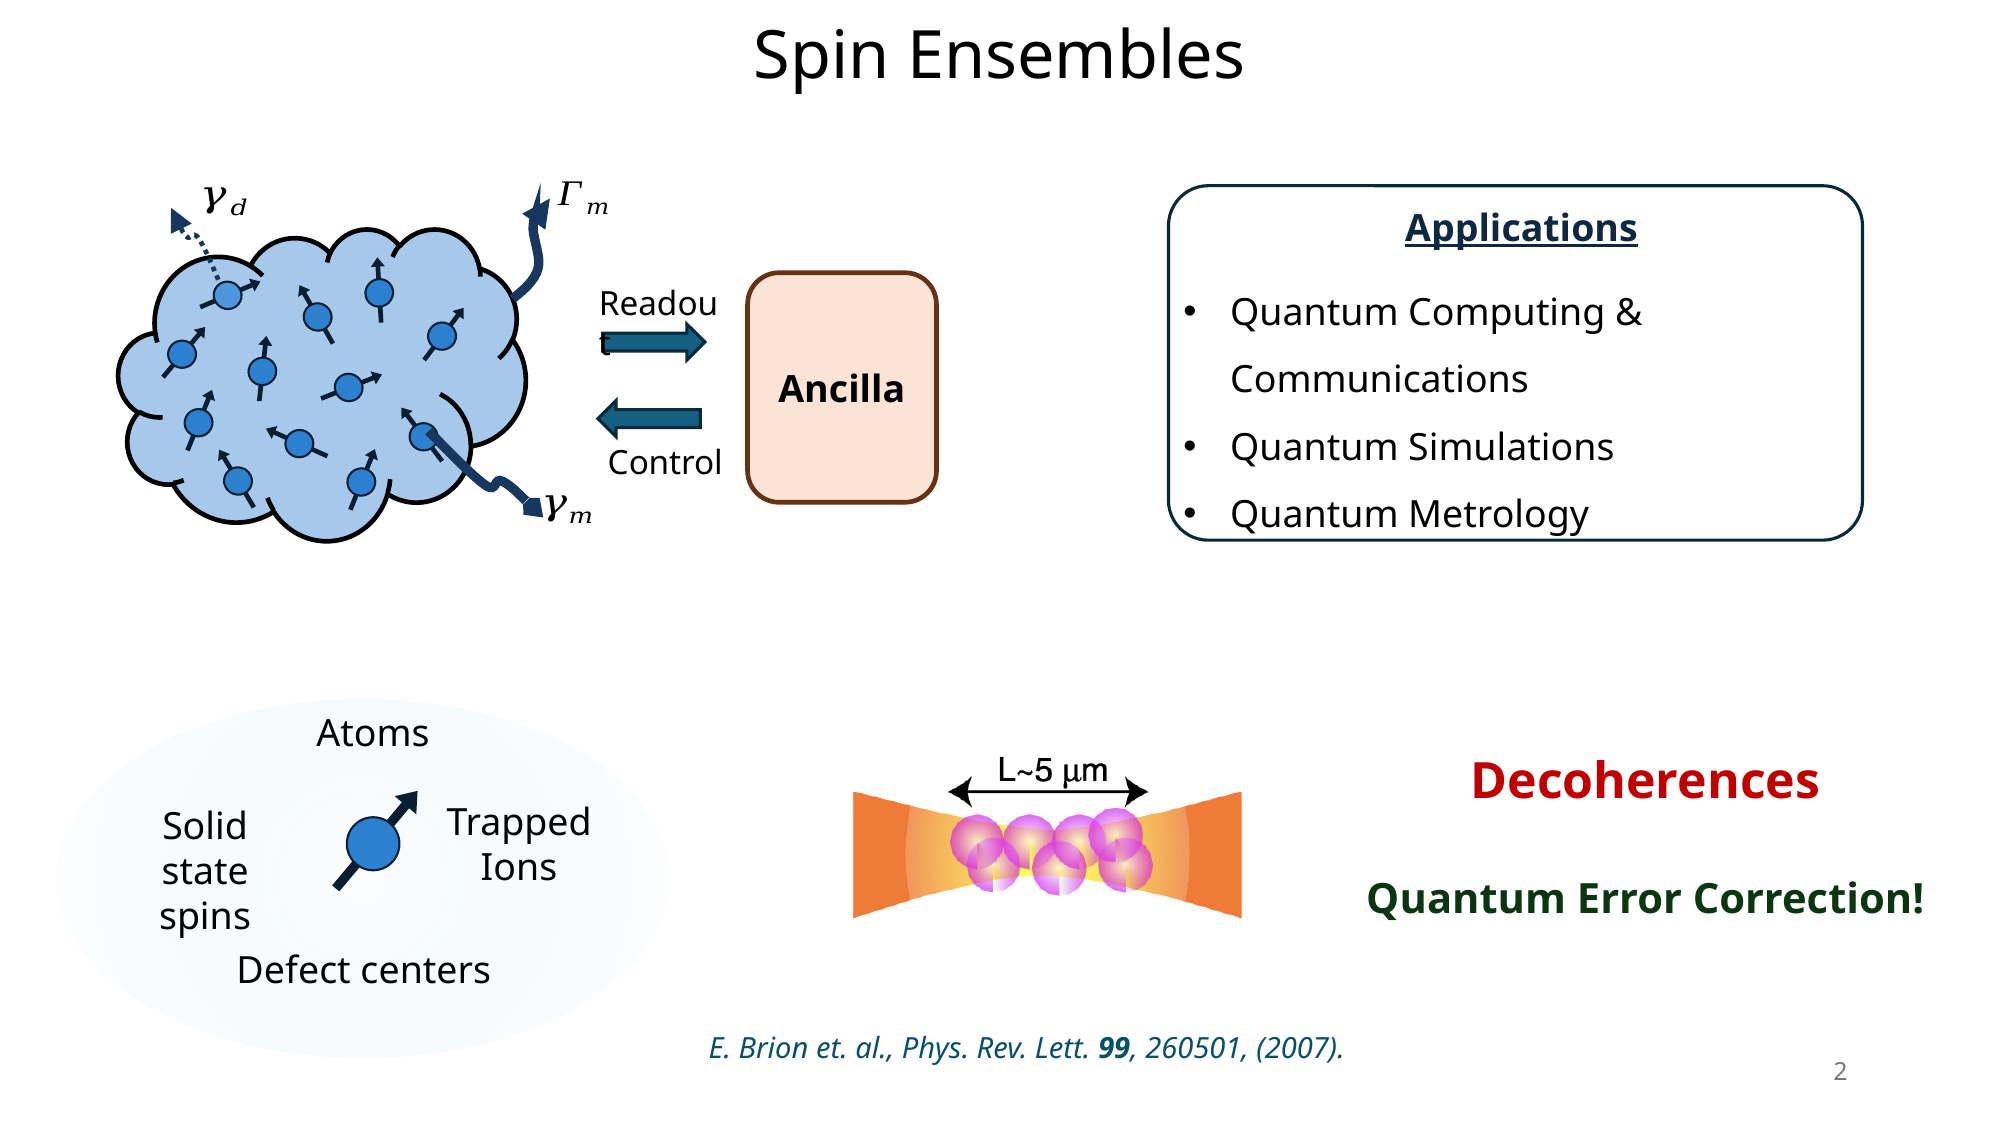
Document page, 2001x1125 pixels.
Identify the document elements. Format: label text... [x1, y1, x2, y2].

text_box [56, 698, 670, 1059]
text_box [583, 272, 937, 503]
text_box Decoherences [1455, 741, 1835, 817]
text_box Quantum Error Correction! [1351, 864, 1940, 929]
title Spin Ensembles [137, 3, 1863, 112]
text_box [1167, 185, 1863, 541]
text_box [117, 227, 182, 541]
picture [841, 752, 1249, 927]
text_box E. Brion et. al., Phys. Rev. Lett. 99, 260501, (2007). [693, 1022, 1360, 1072]
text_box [182, 173, 609, 545]
slide_number 2 [1412, 1042, 1863, 1103]
